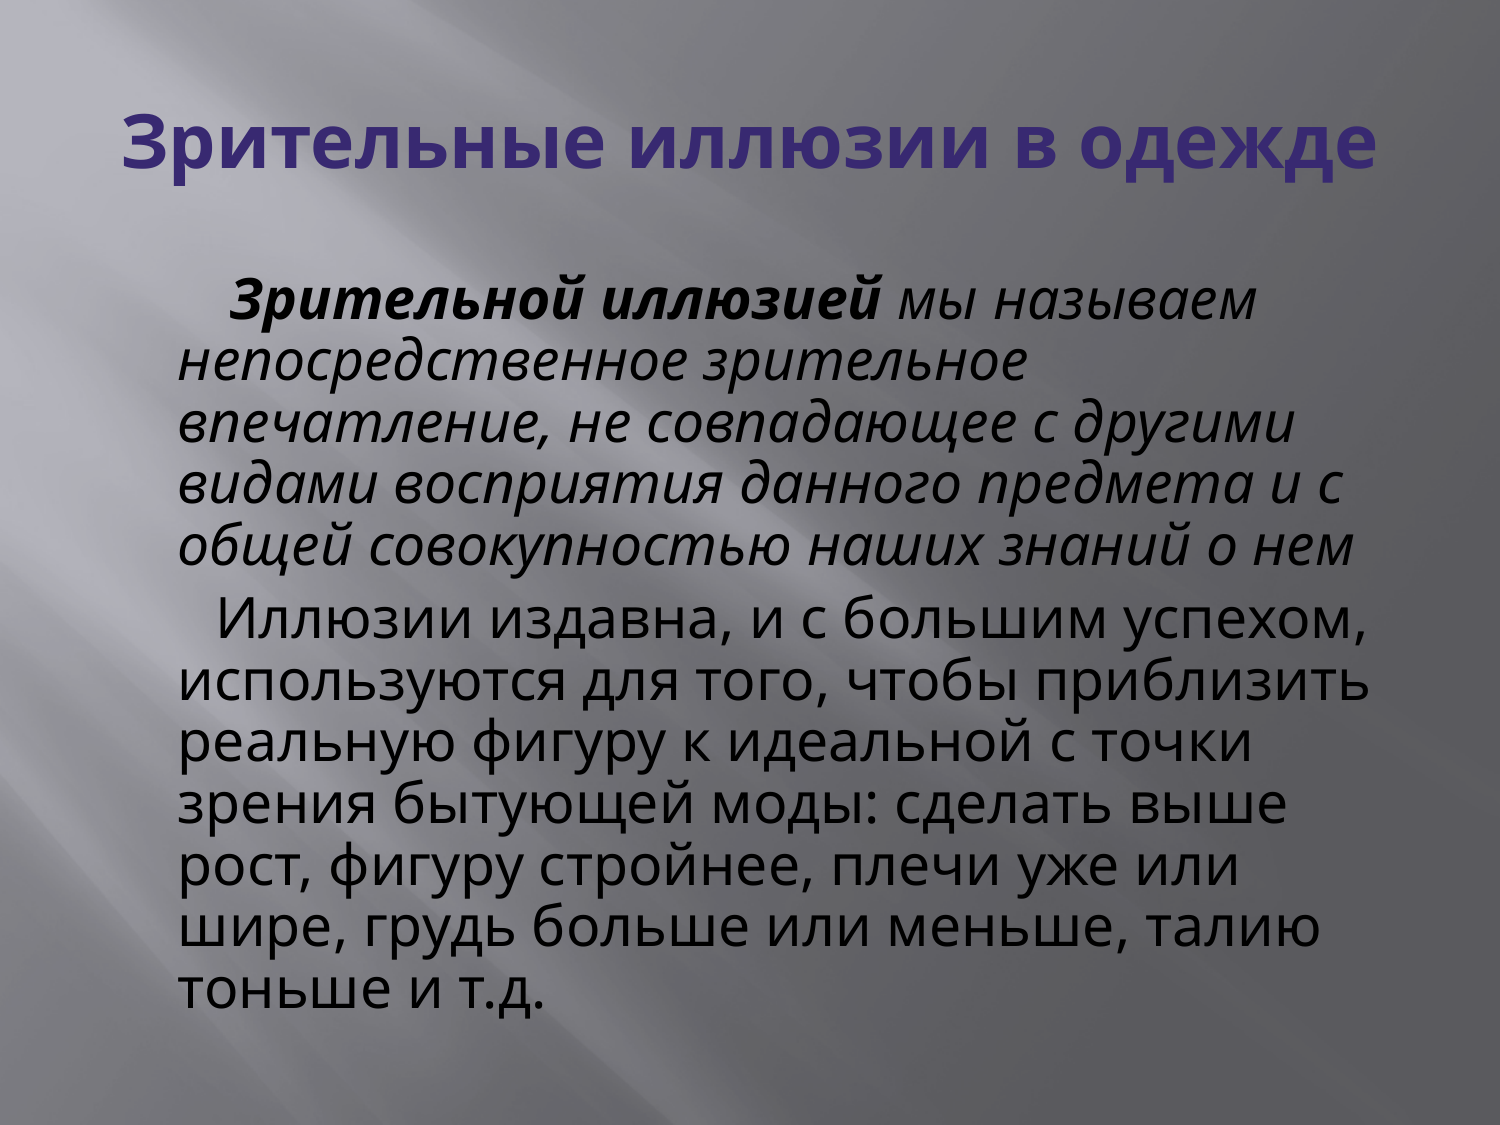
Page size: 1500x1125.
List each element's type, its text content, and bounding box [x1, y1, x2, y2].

title Зрительные иллюзии в одежде [75, 45, 1425, 233]
list Зрительной иллюзией мы называем непосредственное зрительное впечатление, не совпадающее с другими видами восприятия данного предмета и с общей совокупностью наших знаний о нем Иллюзии издавна, и с большим успехом, используются для того, чтобы приблизить реальную фигуру к идеальной с точки зрения бытующей моды: сделать выше рост, фигуру стройнее, плечи уже или шире, грудь больше или меньше, талию тоньше и т.д. [75, 262, 1425, 1035]
